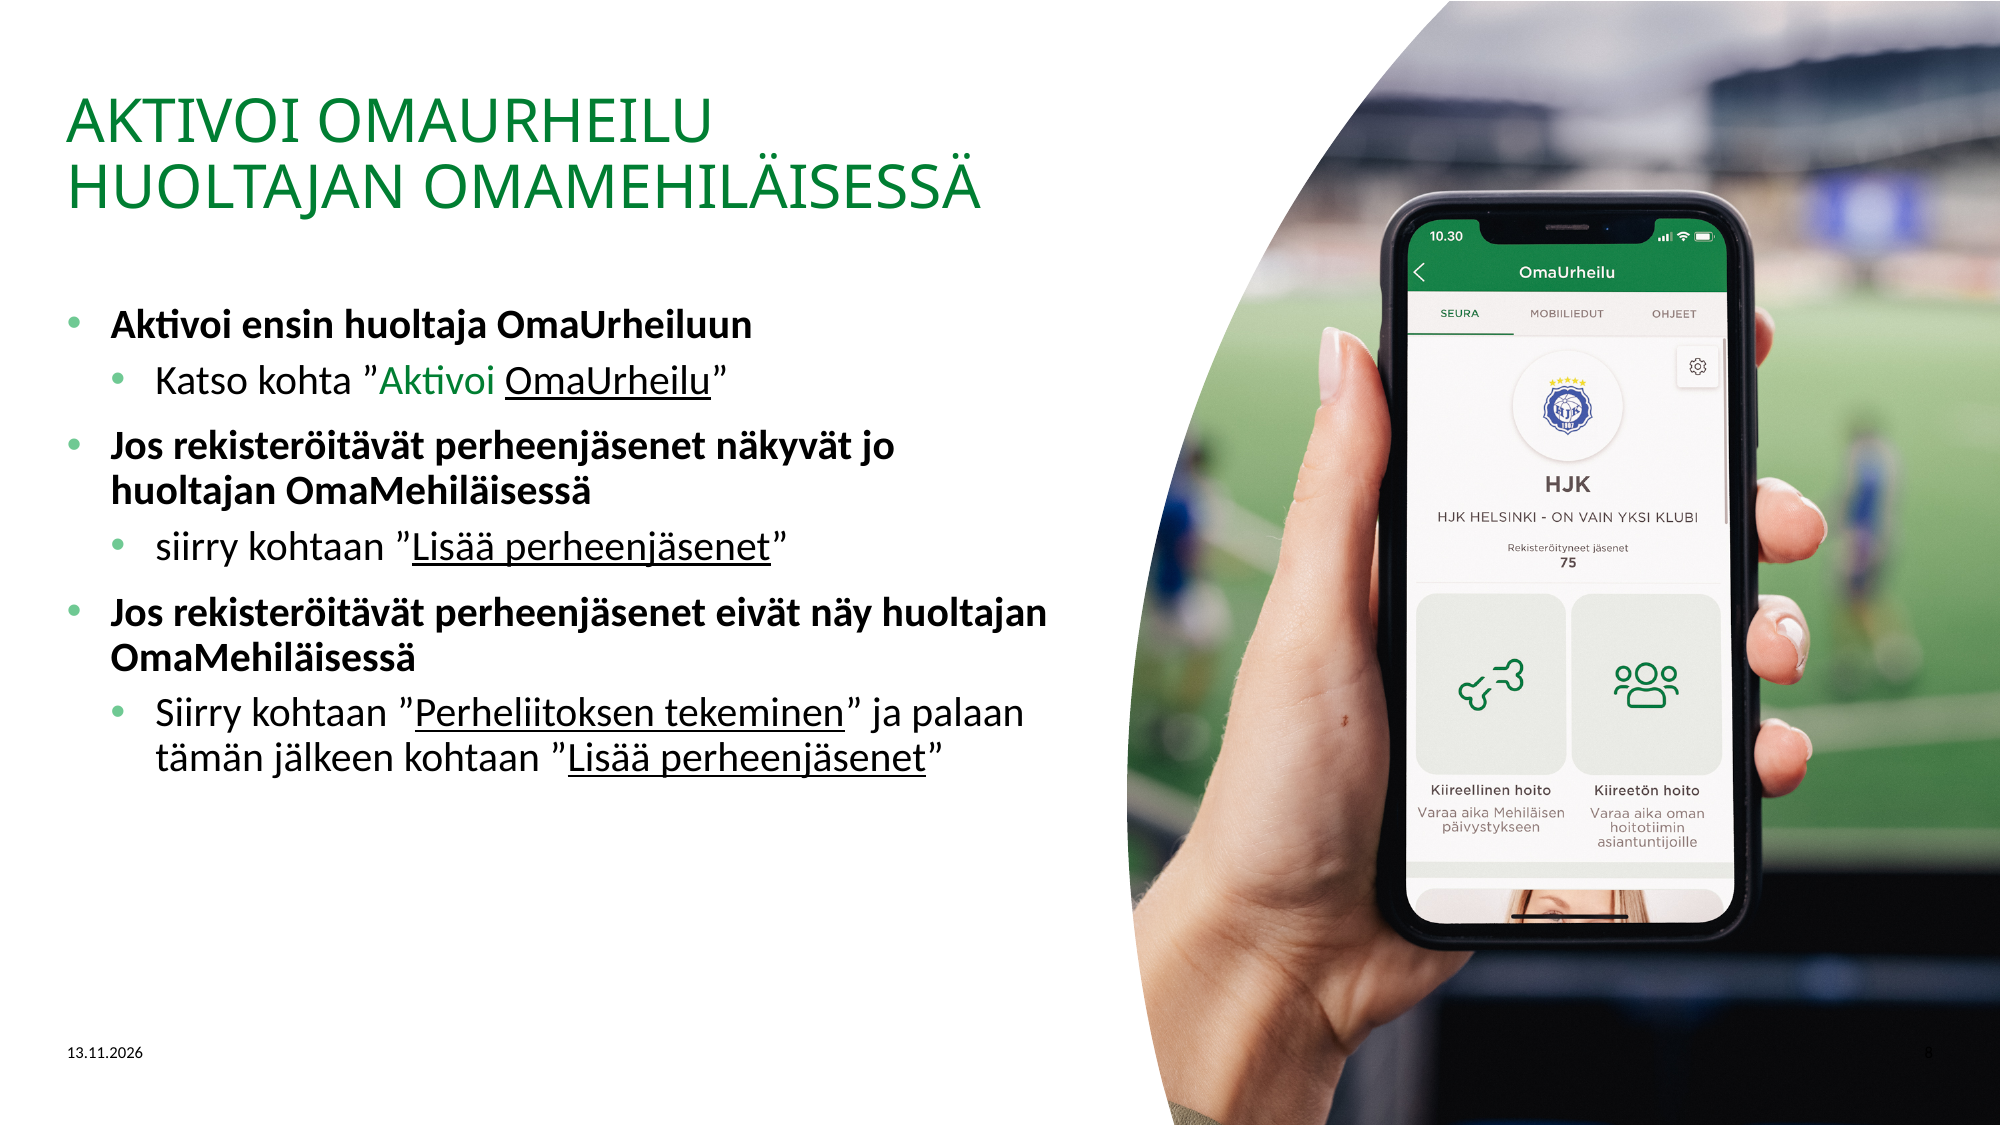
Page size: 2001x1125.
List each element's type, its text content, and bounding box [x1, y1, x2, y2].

picture [1126, 0, 2000, 1125]
list Aktivoi ensin huoltaja OmaUrheiluun Katso kohta ”Aktivoi OmaUrheilu” Jos rekisteröitävät perheenjäsenet näkyvät jo huoltajan OmaMehiläisessä siirry kohtaan ”Lisää perheenjäsenet” Jos rekisteröitävät perheenjäsenet eivät näy huoltajan OmaMehiläisessä Siirry kohtaan ”Perheliitoksen tekeminen” ja palaan tämän jälkeen kohtaan ”Lisää perheenjäsenet” [66, 302, 1071, 994]
title AKTIVOI OMAURHEILU HUOLTAJAN OMAMEHILÄISESSÄ [66, 66, 1071, 246]
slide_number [66, 1041, 315, 1077]
